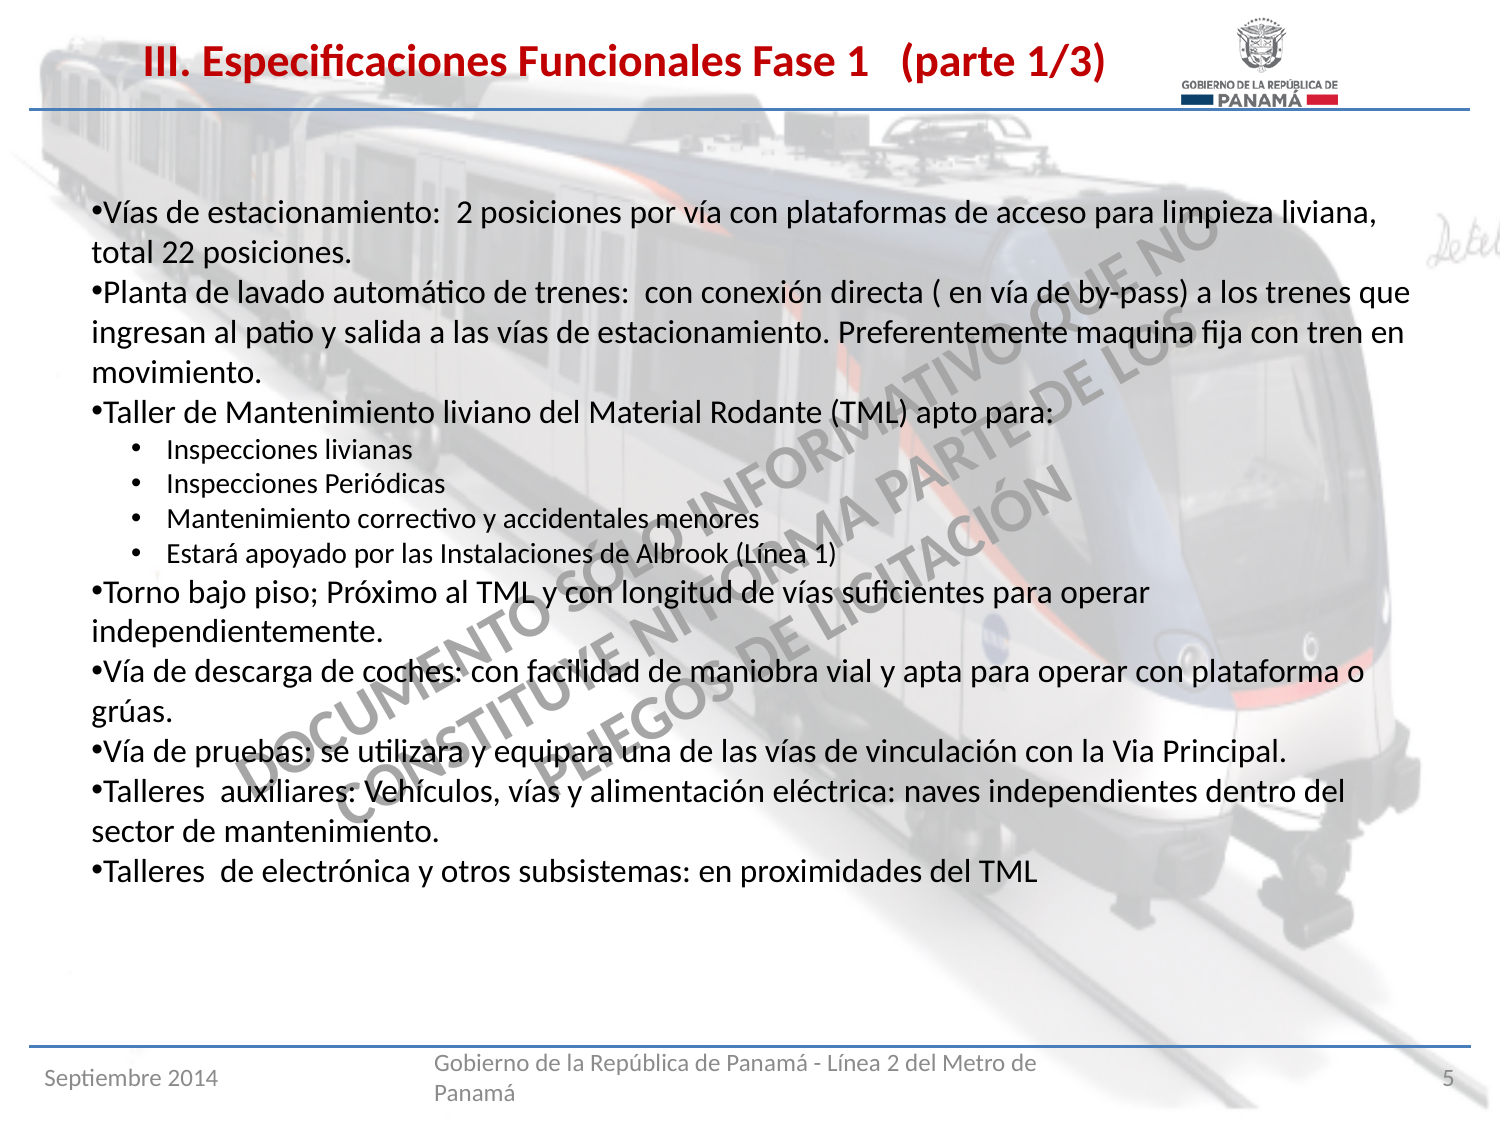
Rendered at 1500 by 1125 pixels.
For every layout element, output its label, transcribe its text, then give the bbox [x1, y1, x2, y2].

picture [1180, 17, 1338, 107]
slide_number 5 [1140, 1053, 1470, 1107]
text_box Vías de estacionamiento: 2 posiciones por vía con plataformas de acceso para limpieza liviana, total 22 posiciones. Planta de lavado automático de trenes: con conexión directa ( en vía de by-pass) a los trenes que ingresan al patio y salida a las vías de estacionamiento. Preferentemente maquina fija con tren en movimiento. Taller de Mantenimiento liviano del Material Rodante (TML) apto para: Inspecciones livianas Inspecciones Periódicas Mantenimiento correctivo y accidentales menores Estará apoyado por las Instalaciones de Albrook (Línea 1) Torno bajo piso; Próximo al TML y con longitud de vías suficientes para operar independientemente. Vía de descarga de coches: con facilidad de maniobra vial y apta para operar con plataforma o grúas. Vía de pruebas: se utilizara y equipara una de las vías de vinculación con la Via Principal. Talleres auxiliares: Vehículos, vías y alimentación eléctrica: naves independientes dentro del sector de mantenimiento. Talleres de electrónica y otros subsistemas: en proximidades del TML [76, 183, 1436, 897]
text_box III. Especificaciones Funcionales Fase 1 (parte 1/3) [53, 0, 1329, 93]
slide_number Septiembre 2014 [29, 1053, 243, 1107]
footer Gobierno de la República de Panamá - Línea 2 del Metro de Panamá [419, 1056, 1140, 1107]
